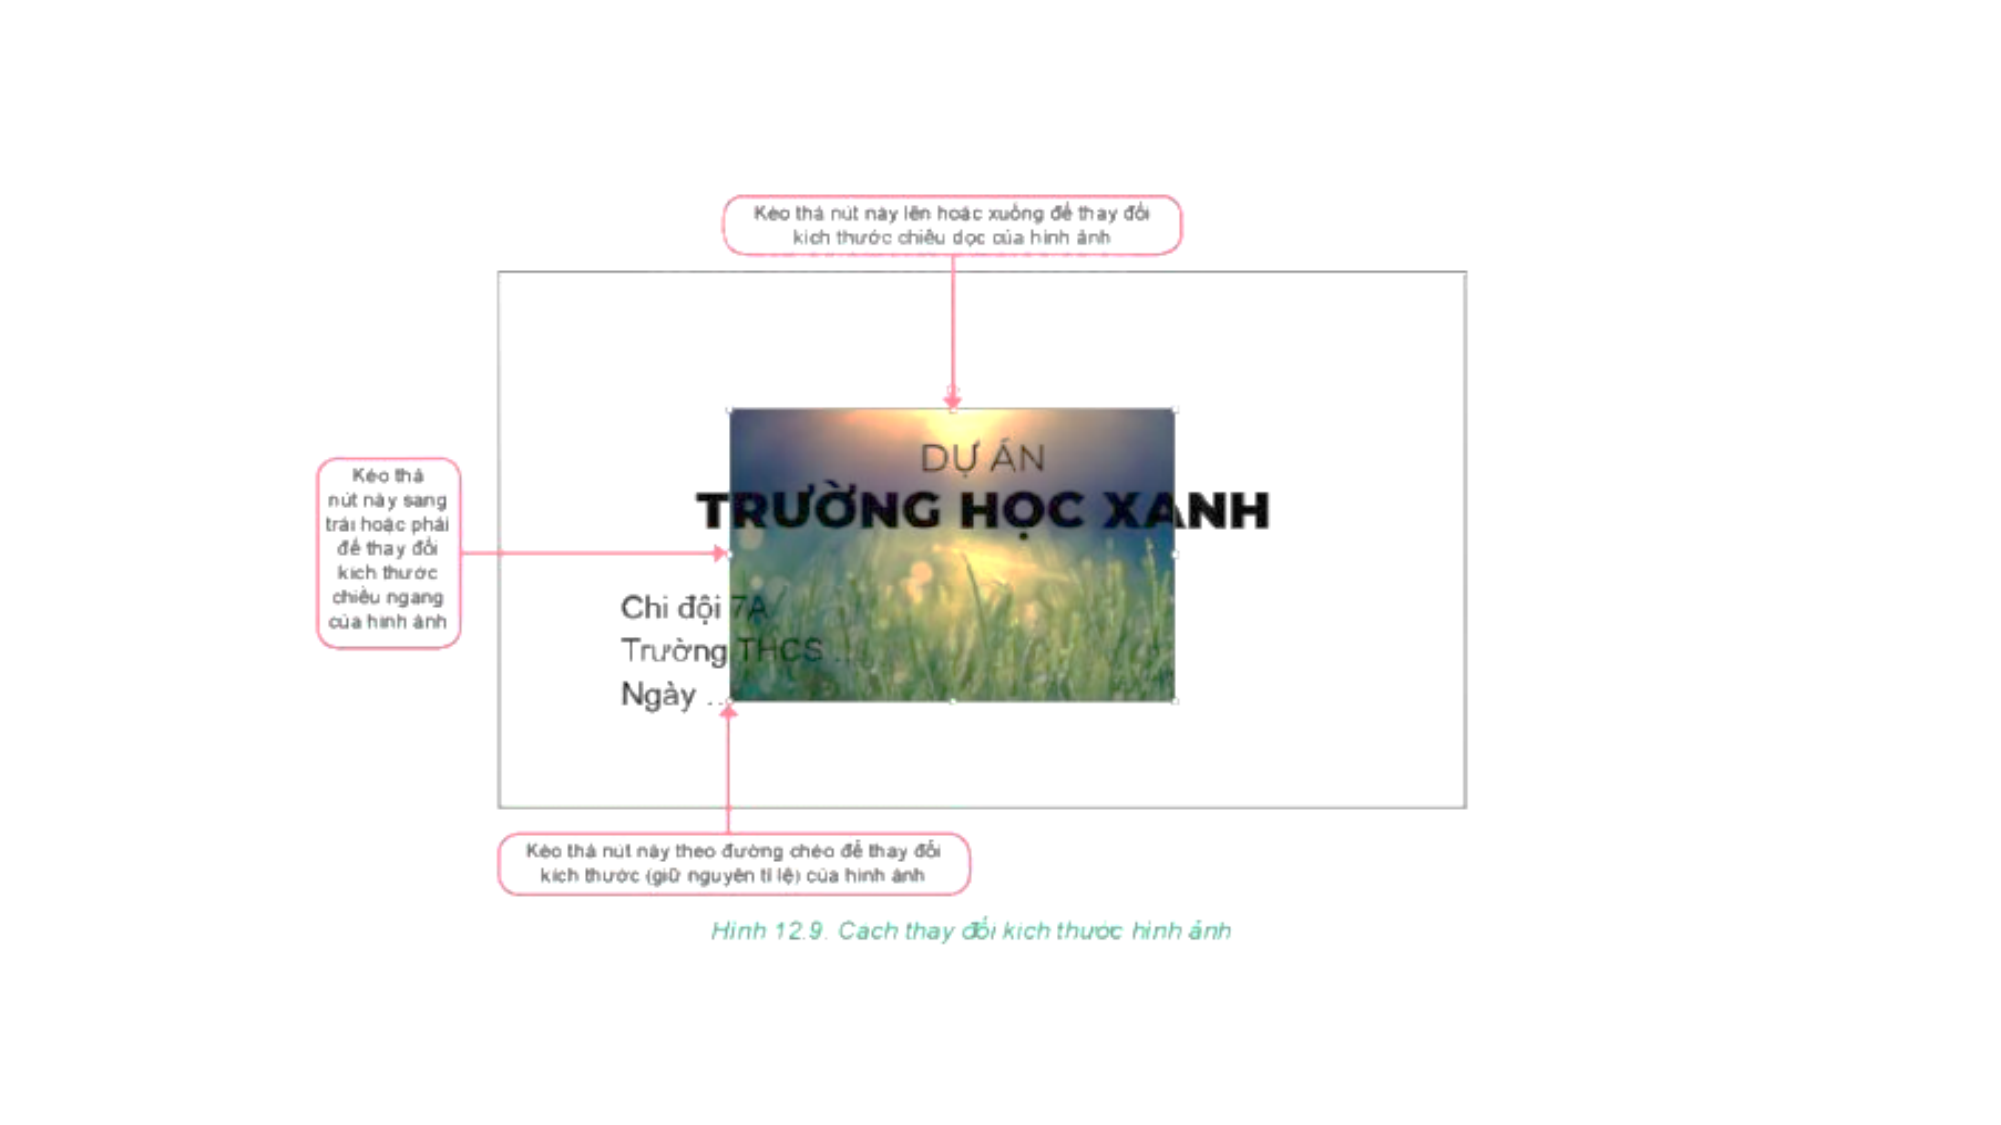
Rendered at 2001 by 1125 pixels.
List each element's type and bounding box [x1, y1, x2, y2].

picture [313, 186, 1475, 952]
